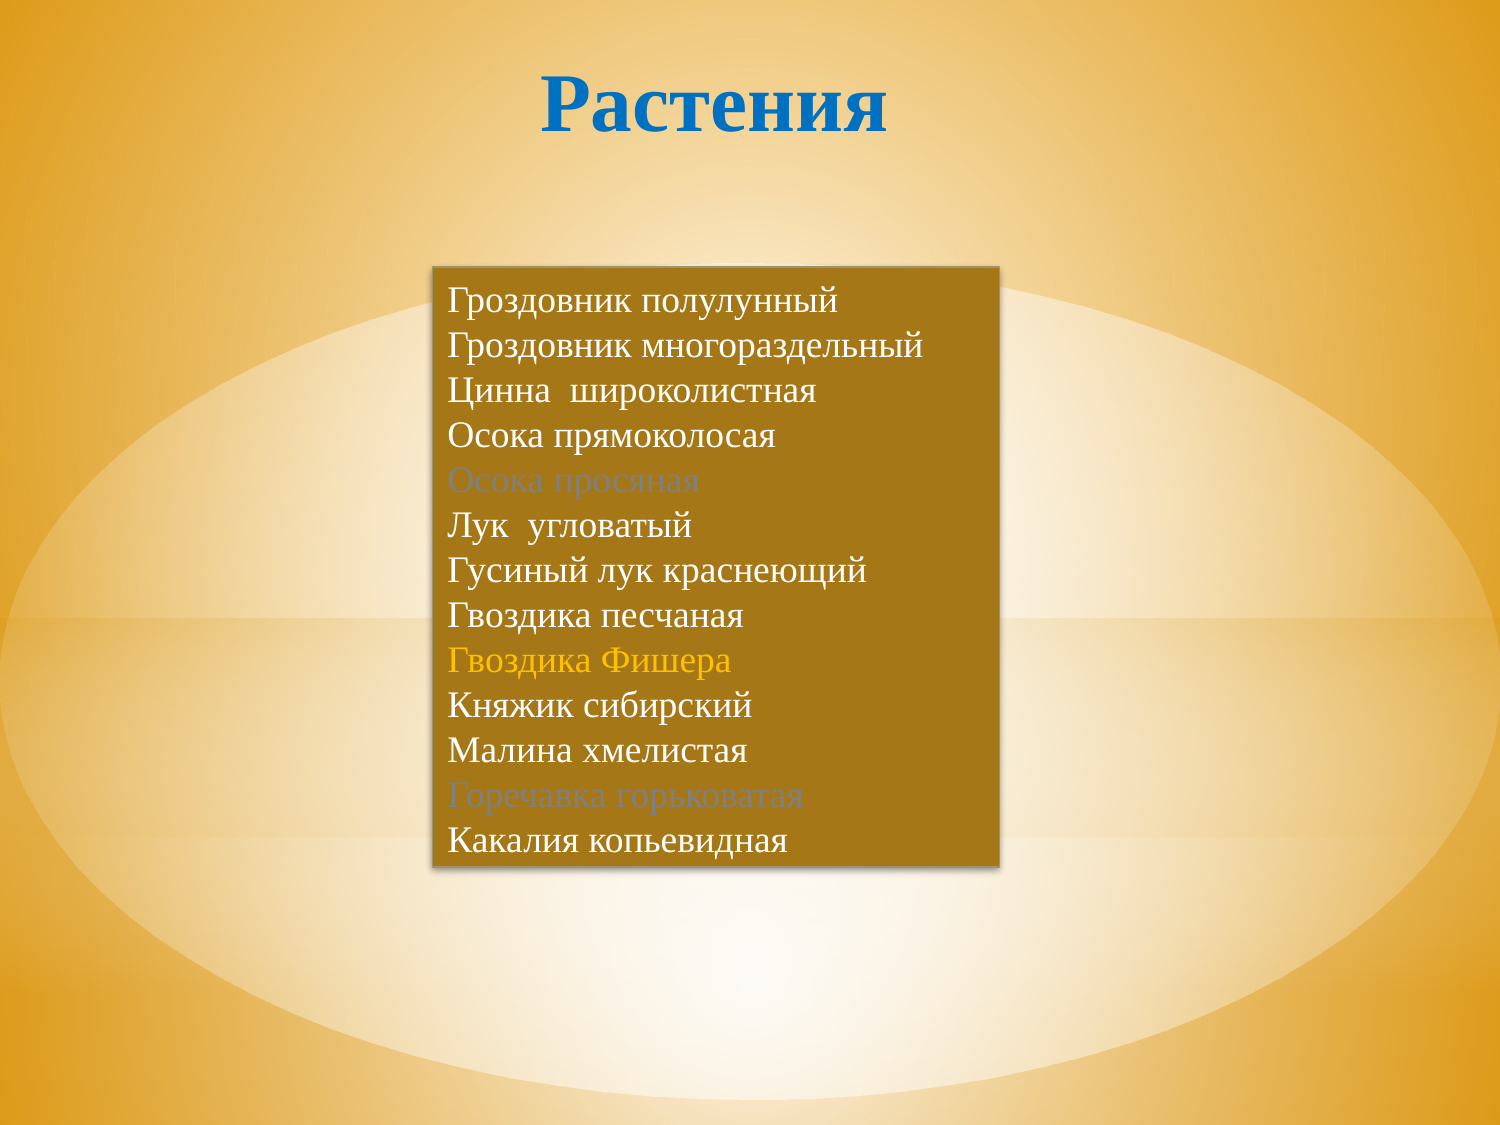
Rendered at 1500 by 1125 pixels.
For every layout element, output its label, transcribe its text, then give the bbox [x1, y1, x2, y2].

text_box Растения [289, 40, 1140, 156]
text_box Гроздовник полулунный Гроздовник многораздельный Цинна широколистная Осока прямоколосая Осока просяная Лук угловатый Гусиный лук краснеющий Гвоздика песчаная Гвоздика Фишера Княжик сибирский Малина хмелистая Горечавка горьковатая Какалия копьевидная [432, 266, 1000, 868]
